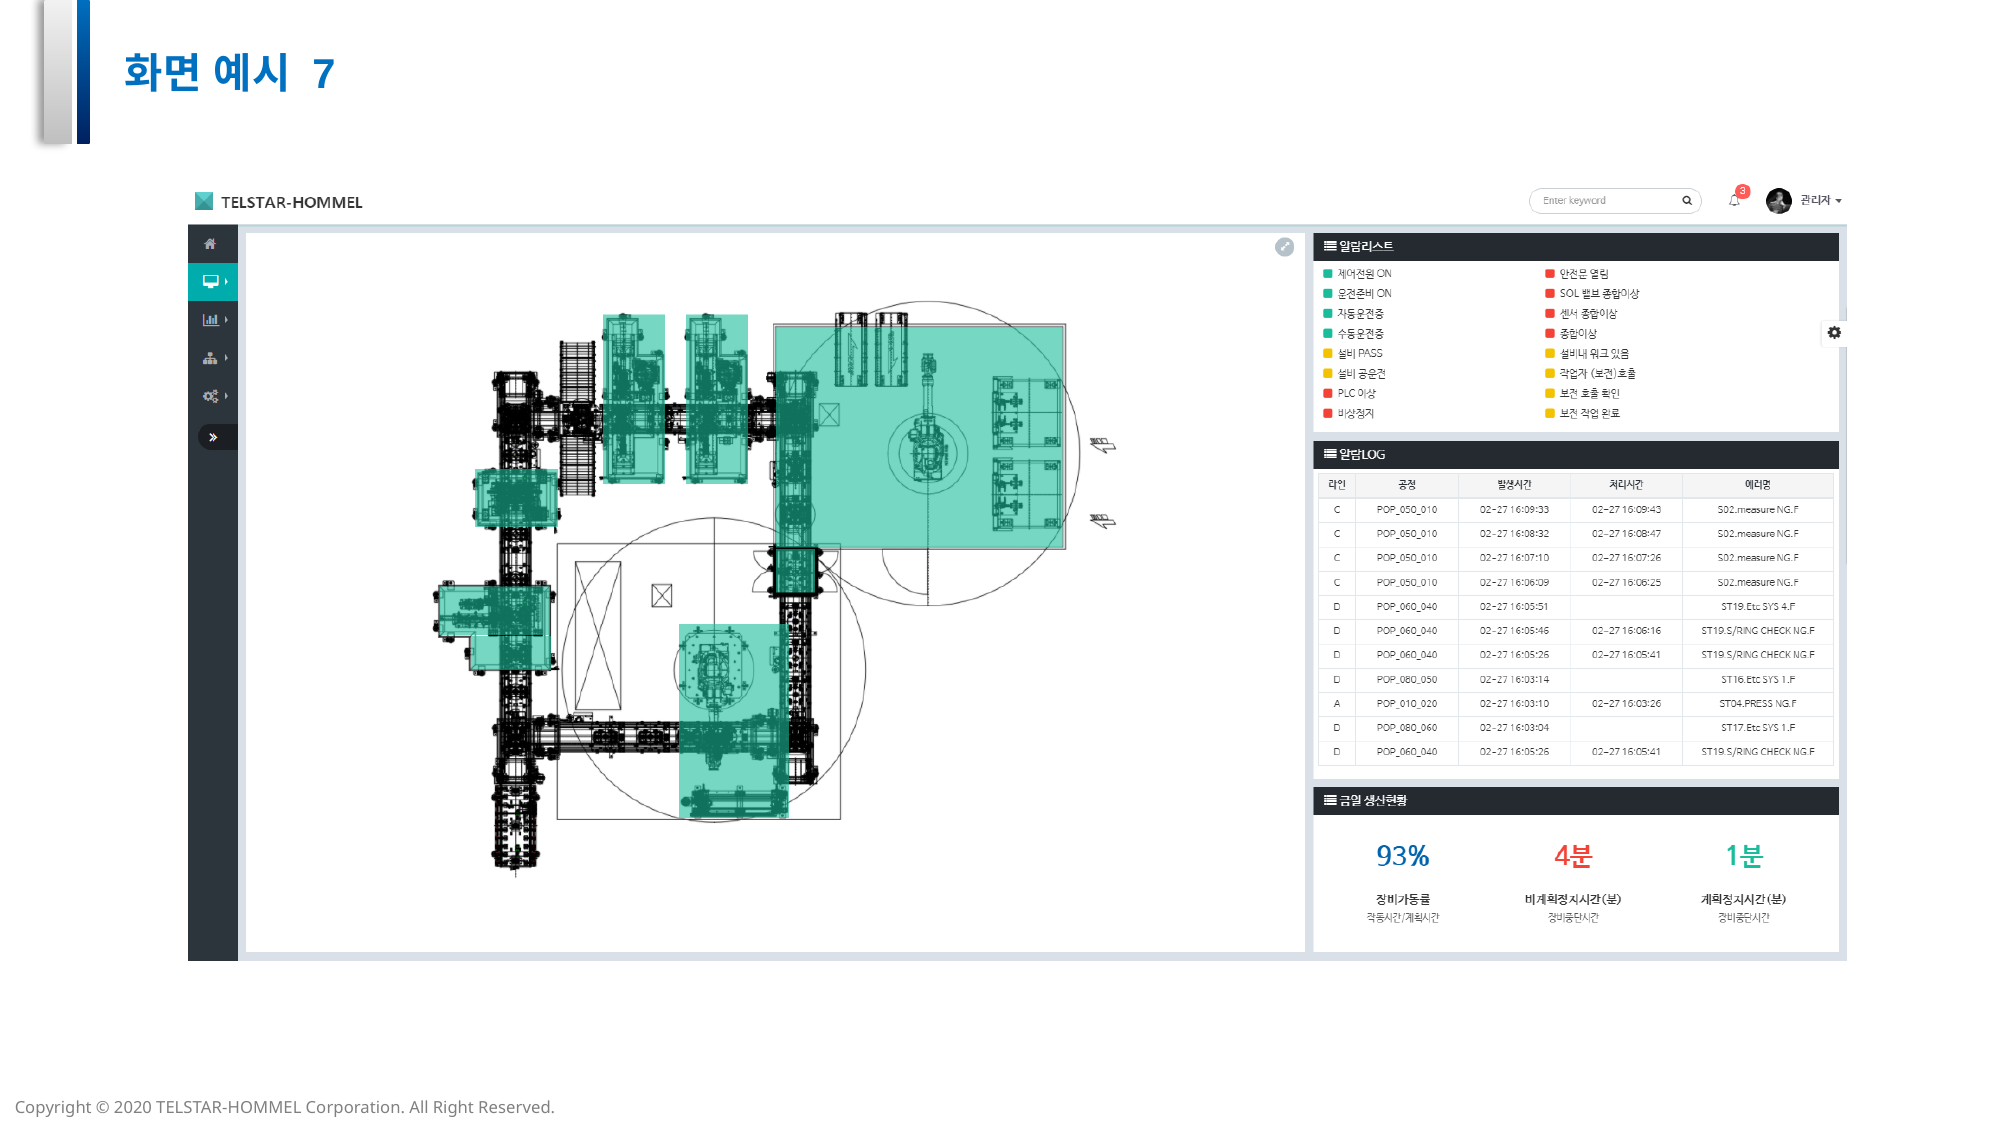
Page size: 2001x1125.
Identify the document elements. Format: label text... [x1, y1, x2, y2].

picture [188, 179, 1847, 961]
text_box 화면 예시 7 [110, 39, 1472, 105]
